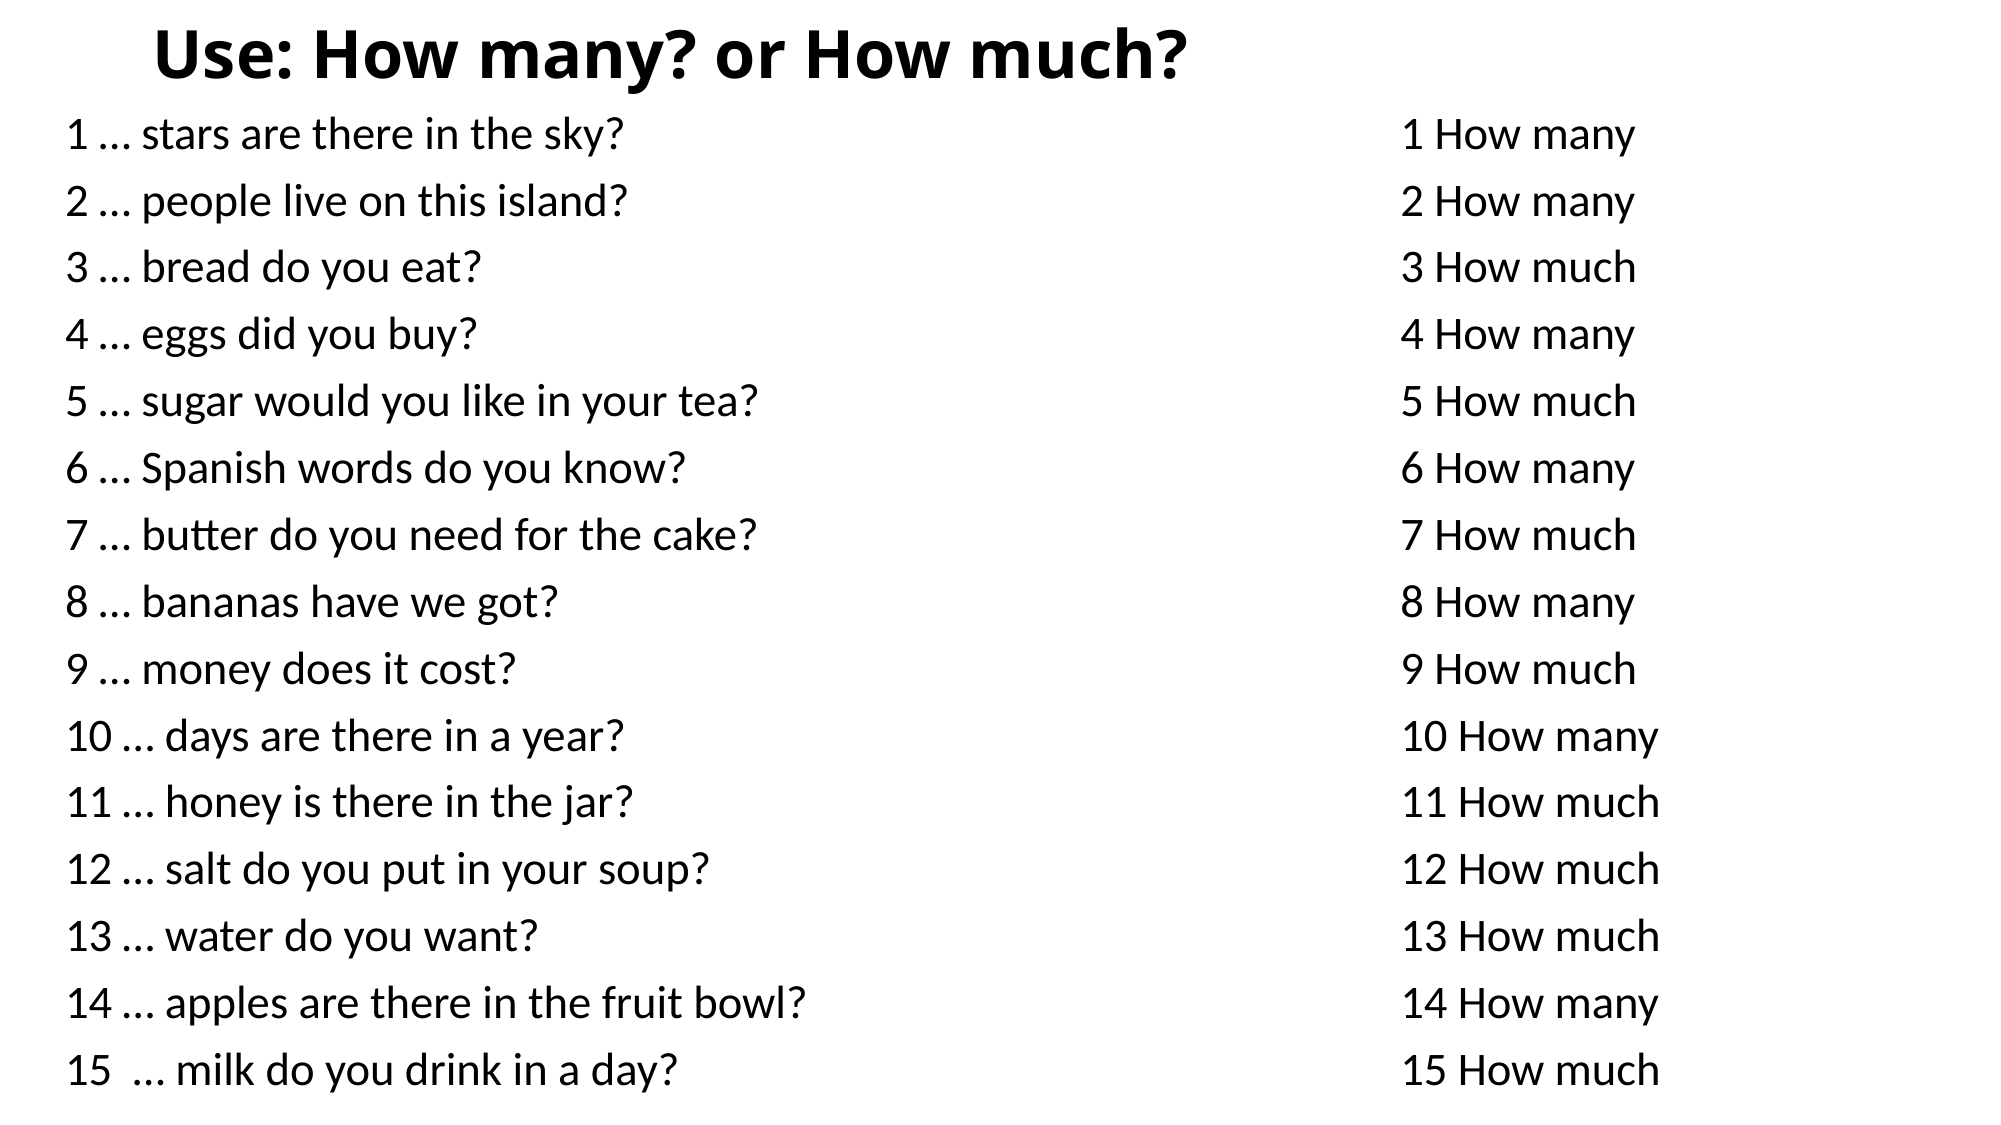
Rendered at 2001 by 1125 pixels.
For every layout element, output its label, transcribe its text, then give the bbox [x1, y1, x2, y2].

title Use: How many? or How much? [137, 0, 1863, 115]
list 1 … stars are there in the sky? 2 … people live on this island? 3 … bread do you eat? 4 … eggs did you buy? 5 … sugar would you like in your tea? 6 … Spanish words do you know? 7 … butter do you need for the cake? 8 … bananas have we got? 9 … money does it cost? 10 … days are there in a year? 11 … honey is there in the jar? 12 … salt do you put in your soup? 13 … water do you want? 14 … apples are there in the fruit bowl? 15 … milk do you drink in a day? [50, 101, 1349, 1107]
list 1 How many 2 How many 3 How much 4 How many 5 How much 6 How many 7 How much 8 How many 9 How much 10 How many 11 How much 12 How much 13 How much 14 How many 15 How much [1385, 101, 1863, 1107]
